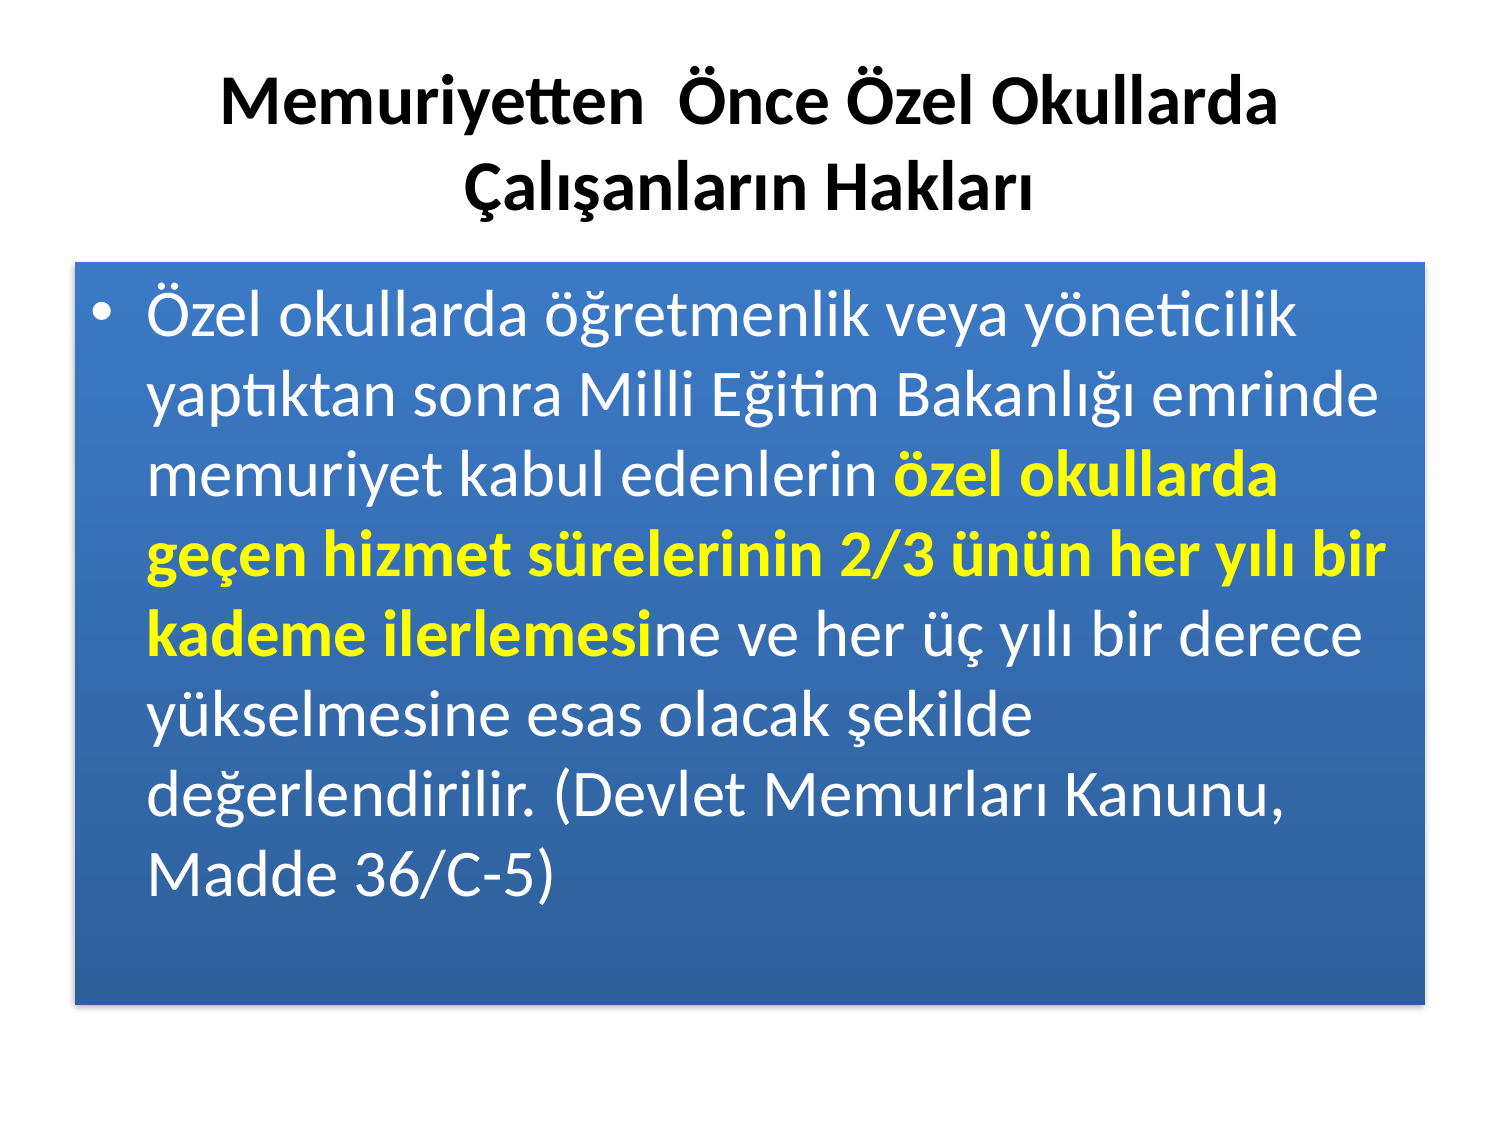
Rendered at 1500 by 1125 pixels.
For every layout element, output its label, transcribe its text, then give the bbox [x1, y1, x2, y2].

list Özel okullarda öğretmenlik veya yöneticilik yaptıktan sonra Milli Eğitim Bakanlığı emrinde memuriyet kabul edenlerin özel okullarda geçen hizmet sürelerinin 2/3 ünün her yılı bir kademe ilerlemesine ve her üç yılı bir derece yükselmesine esas olacak şekilde değerlendirilir. (Devlet Memurları Kanunu, Madde 36/C-5) [75, 262, 1425, 1005]
title Memuriyetten Önce Özel Okullarda Çalışanların Hakları [75, 45, 1425, 233]
